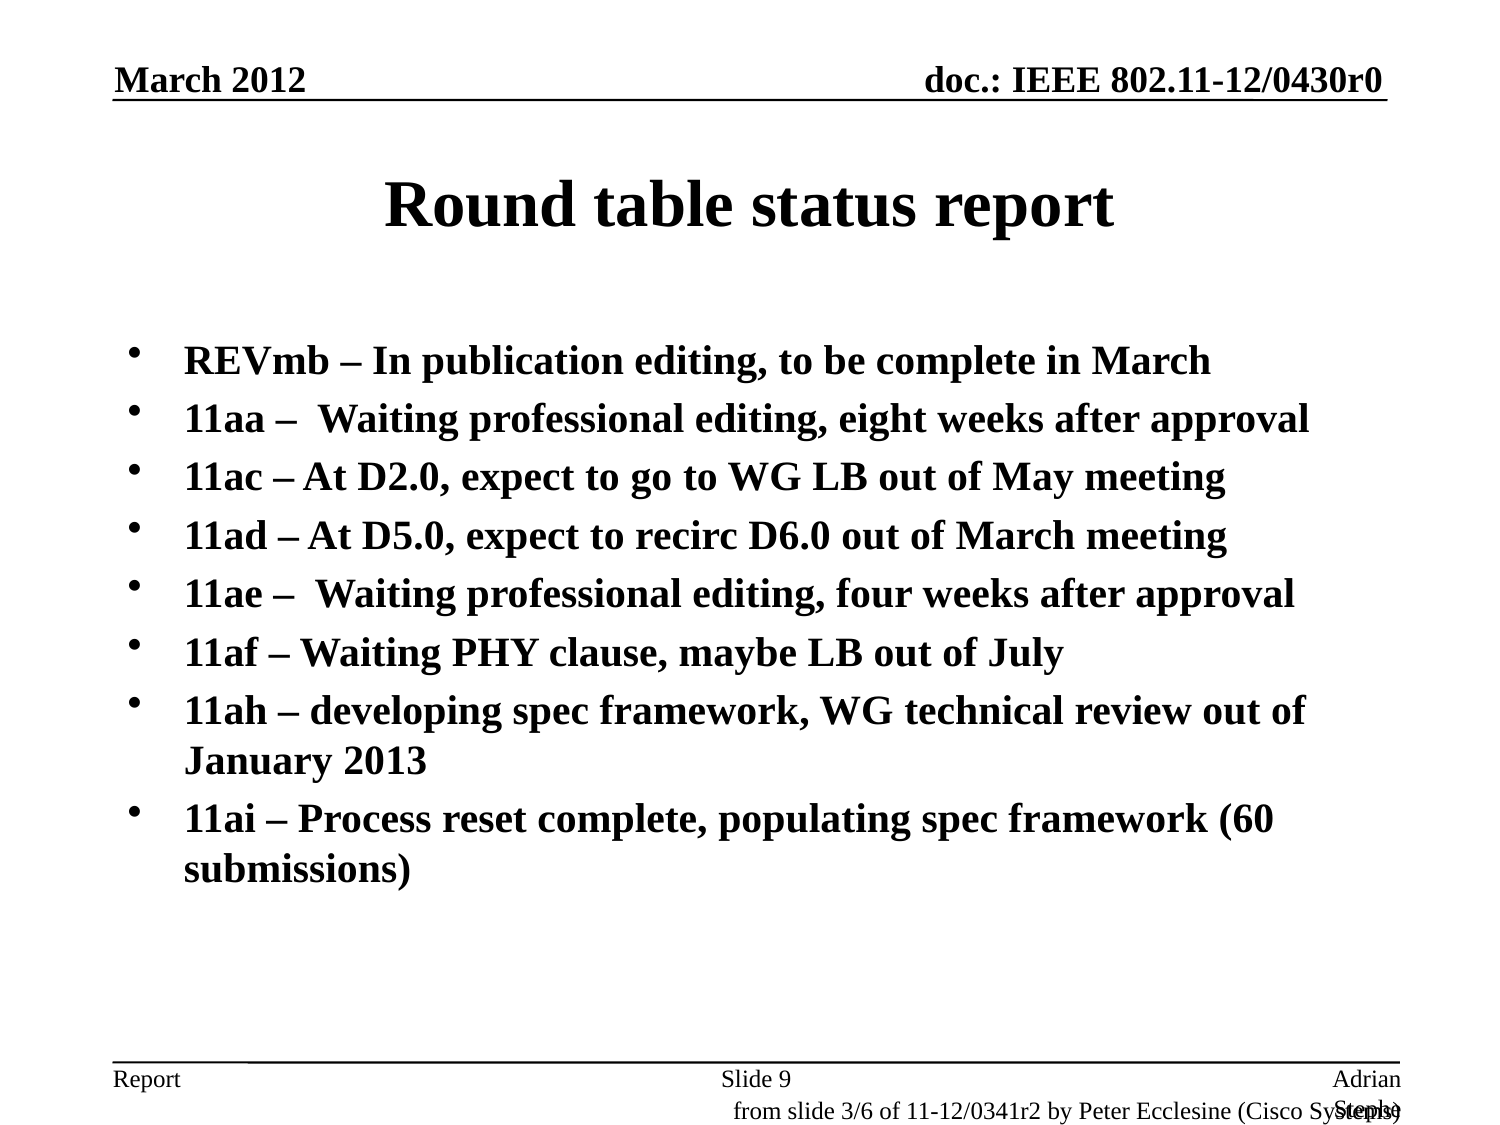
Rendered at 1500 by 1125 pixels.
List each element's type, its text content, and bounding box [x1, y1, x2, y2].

slide_number Slide 9 [712, 1061, 800, 1087]
text_box from slide 3/6 of 11-12/0341r2 by Peter Ecclesine (Cisco Systems) [343, 1087, 1417, 1125]
list REVmb – In publication editing, to be complete in March 11aa – Waiting professional editing, eight weeks after approval 11ac – At D2.0, expect to go to WG LB out of May meeting 11ad – At D5.0, expect to recirc D6.0 out of March meeting 11ae – Waiting professional editing, four weeks after approval 11af – Waiting PHY clause, maybe LB out of July 11ah – developing spec framework, WG technical review out of January 2013 11ai – Process reset complete, populating spec framework (60 submissions) [112, 324, 1388, 1088]
title Round table status report [112, 112, 1388, 288]
footer Adrian Stephens, Intel Corporation [1324, 1061, 1402, 1087]
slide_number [114, 54, 374, 101]
